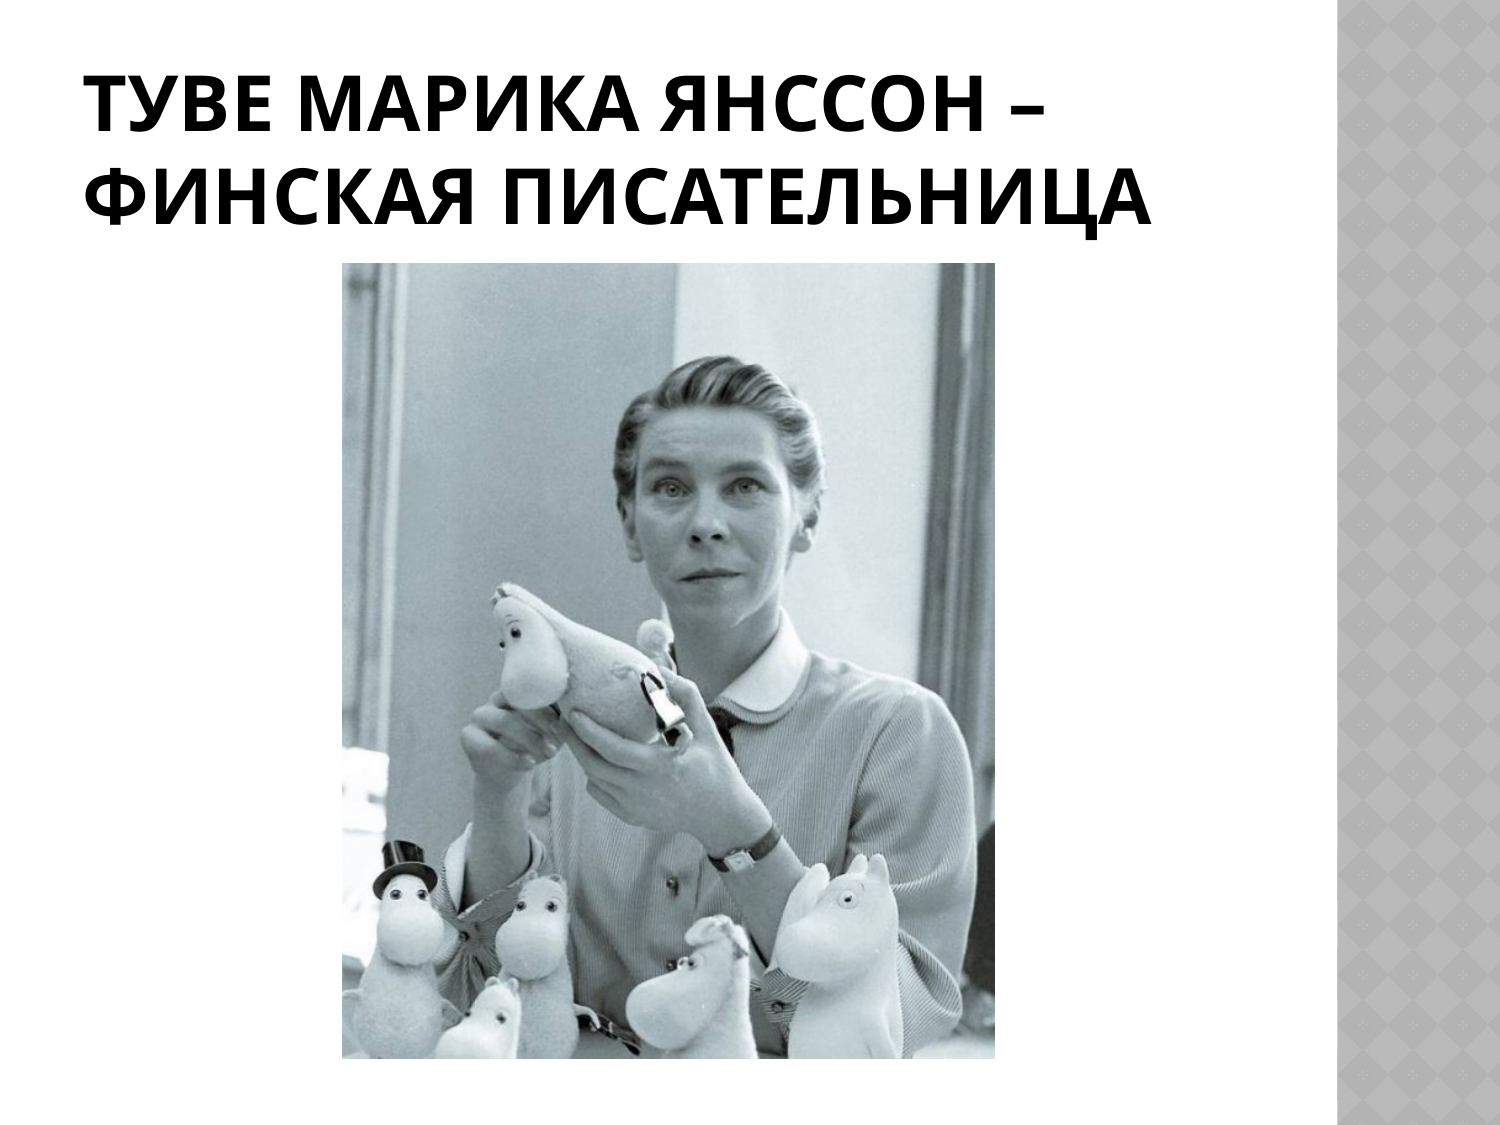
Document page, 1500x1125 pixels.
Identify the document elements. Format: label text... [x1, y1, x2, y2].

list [342, 263, 996, 1060]
title Туве Марика Янссон – финская писательница [75, 52, 1263, 240]
